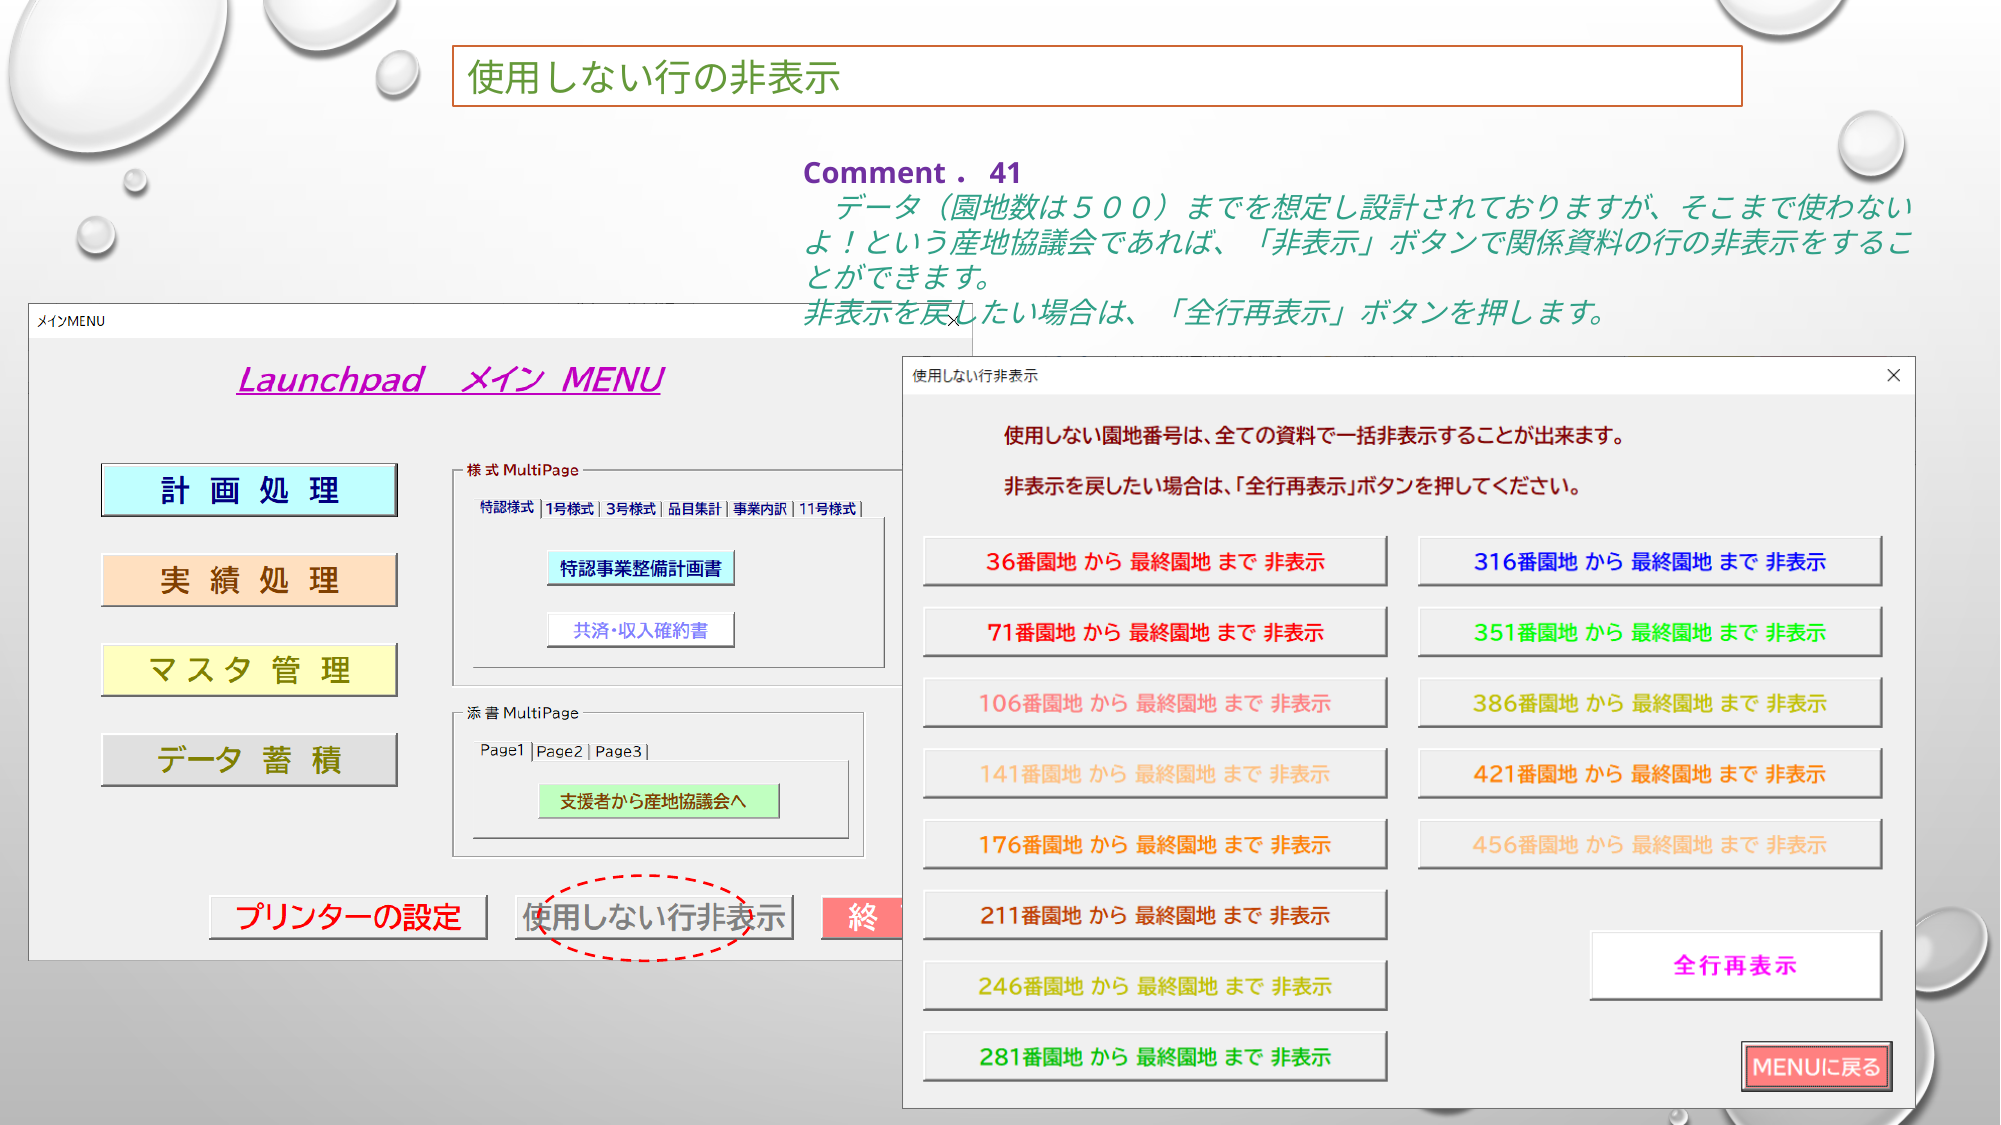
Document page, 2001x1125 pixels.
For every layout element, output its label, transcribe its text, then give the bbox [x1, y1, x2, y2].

text_box Comment．41 データ（園地数は５００）までを想定し設計されておりますが、そこまで使わないよ！という産地協議会であれば、「非表示」ボタンで関係資料の行の非表示をすることができます。 非表示を戻したい場合は、「全行再表示」ボタンを押します。 [788, 146, 1943, 337]
text_box 使用しない行の非表示 [452, 45, 1743, 107]
picture [0, 0, 2000, 1125]
